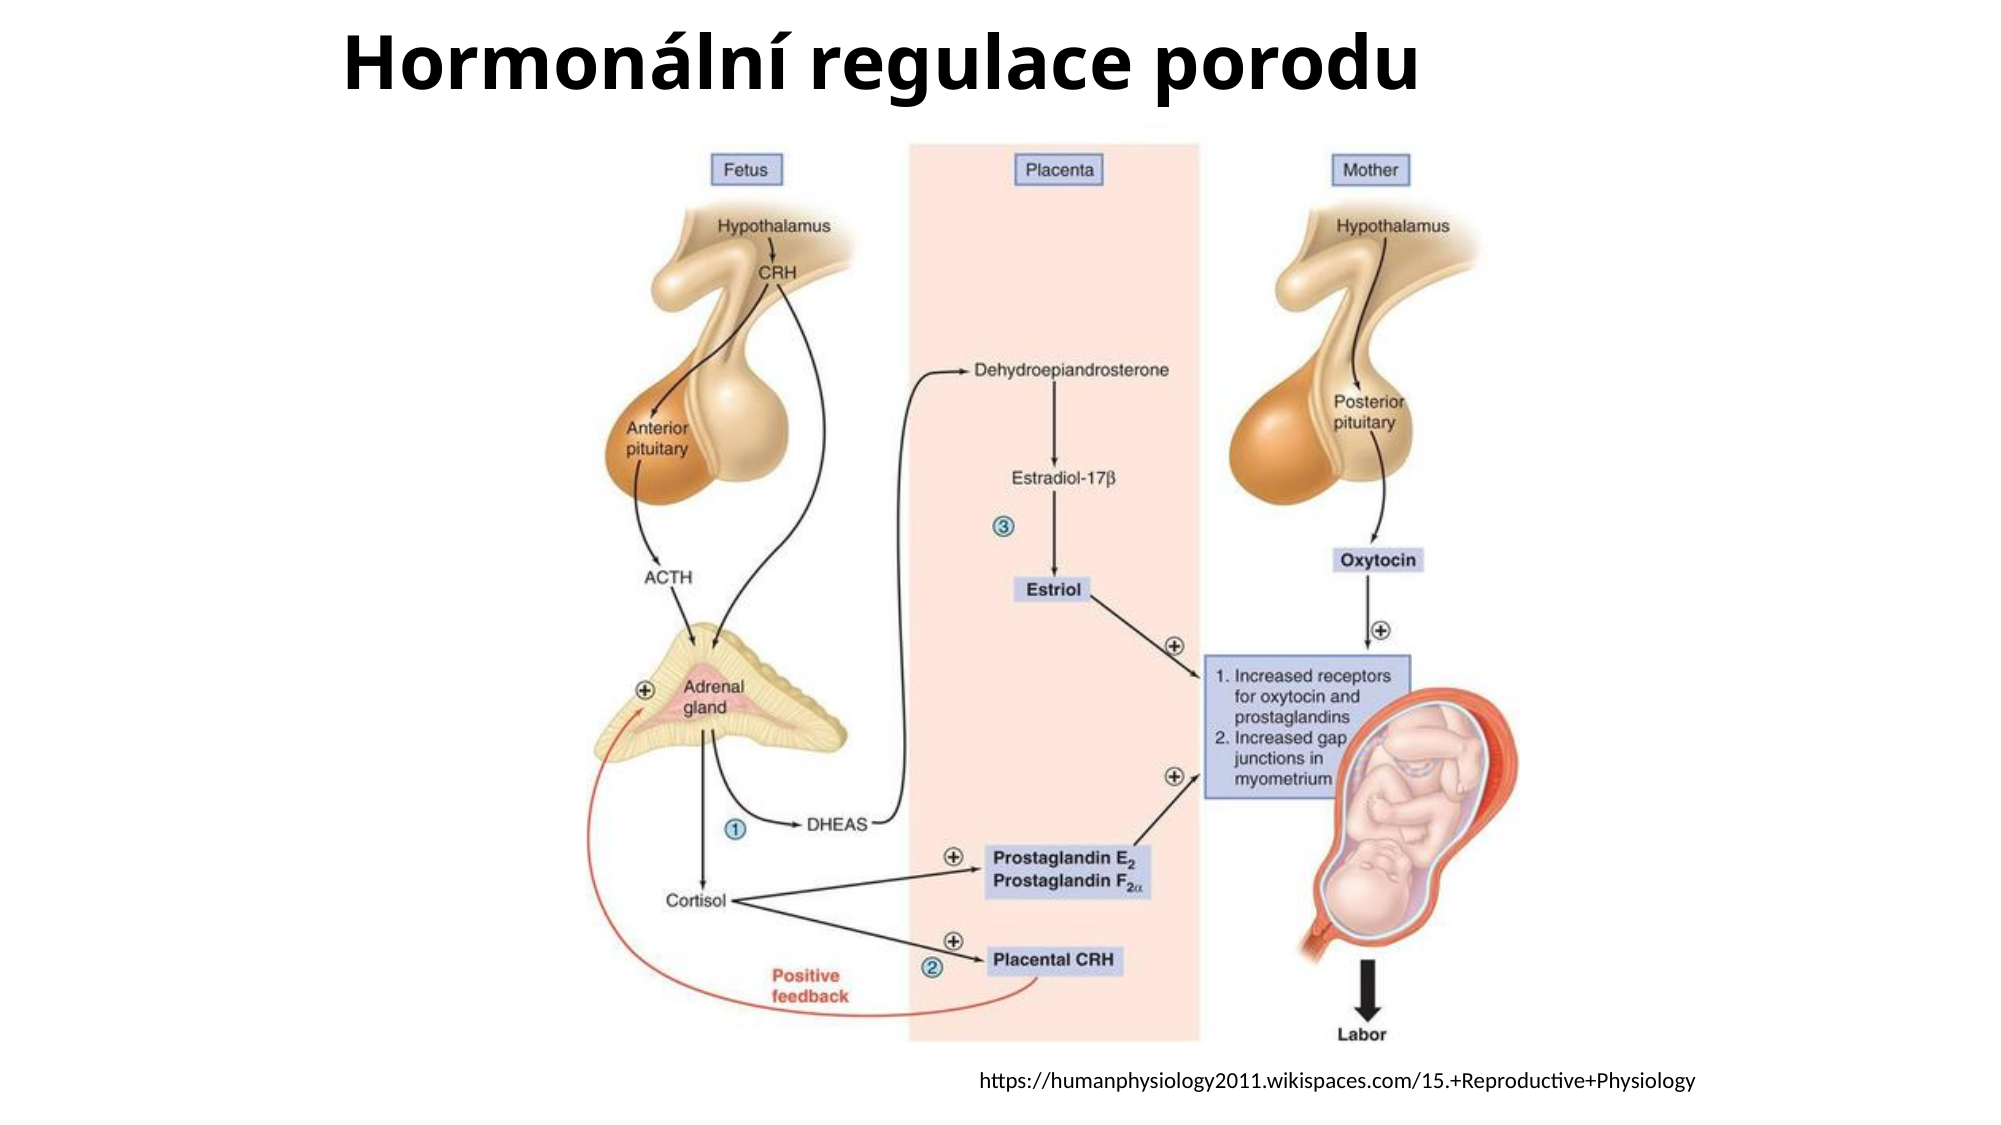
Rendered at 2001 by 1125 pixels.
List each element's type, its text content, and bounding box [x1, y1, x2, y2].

title Hormonální regulace porodu [326, 0, 1677, 160]
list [586, 113, 1520, 1044]
text_box https://humanphysiology2011.wikispaces.com/15.+Reproductive+Physiology [964, 1058, 1721, 1101]
